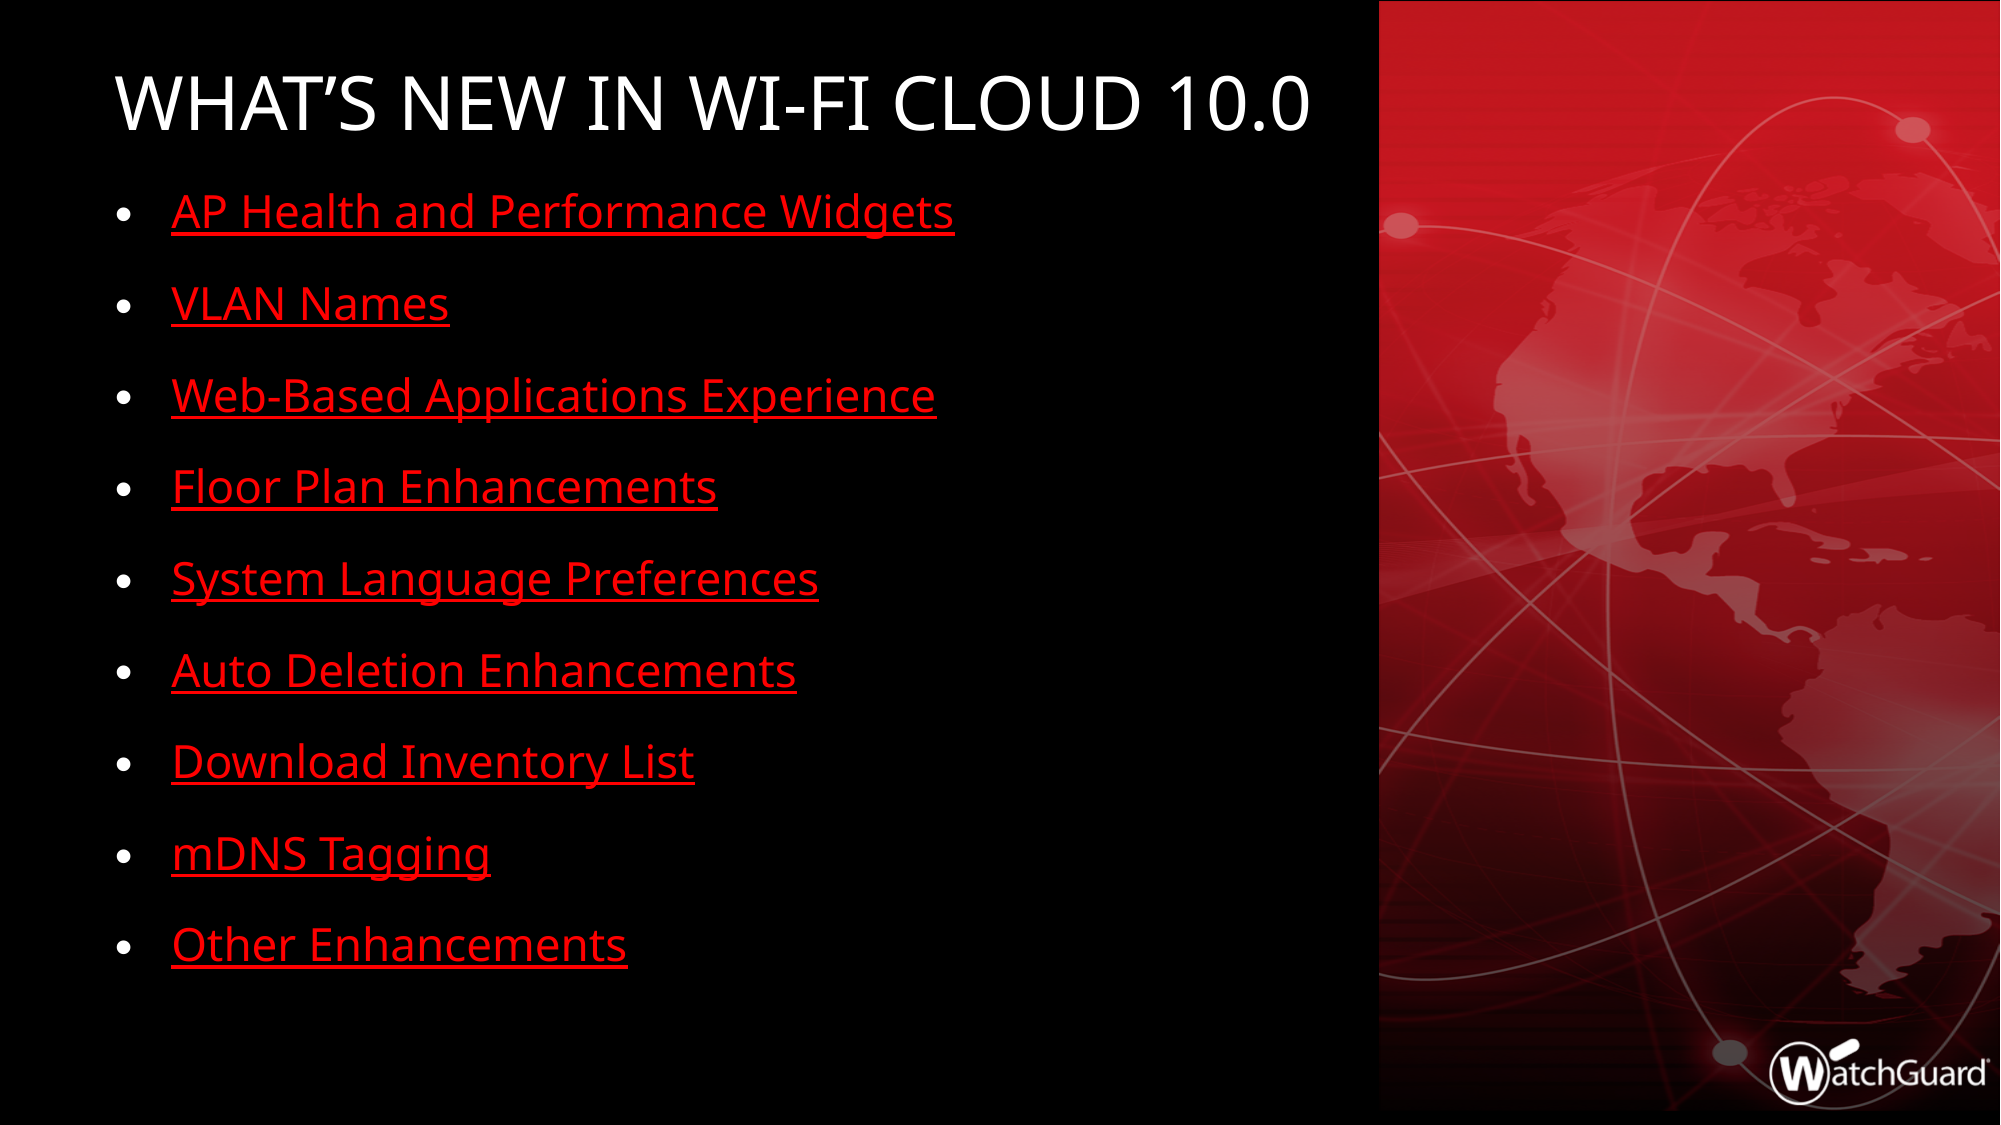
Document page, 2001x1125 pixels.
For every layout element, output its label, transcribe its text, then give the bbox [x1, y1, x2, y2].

picture [1379, 1, 2001, 1111]
title What’s new in Wi-Fi cloud 10.0 [99, 45, 1333, 156]
list AP Health and Performance Widgets VLAN Names Web-Based Applications Experience Floor Plan Enhancements System Language Preferences Auto Deletion Enhancements Download Inventory List mDNS Tagging Other Enhancements [99, 175, 1315, 1111]
